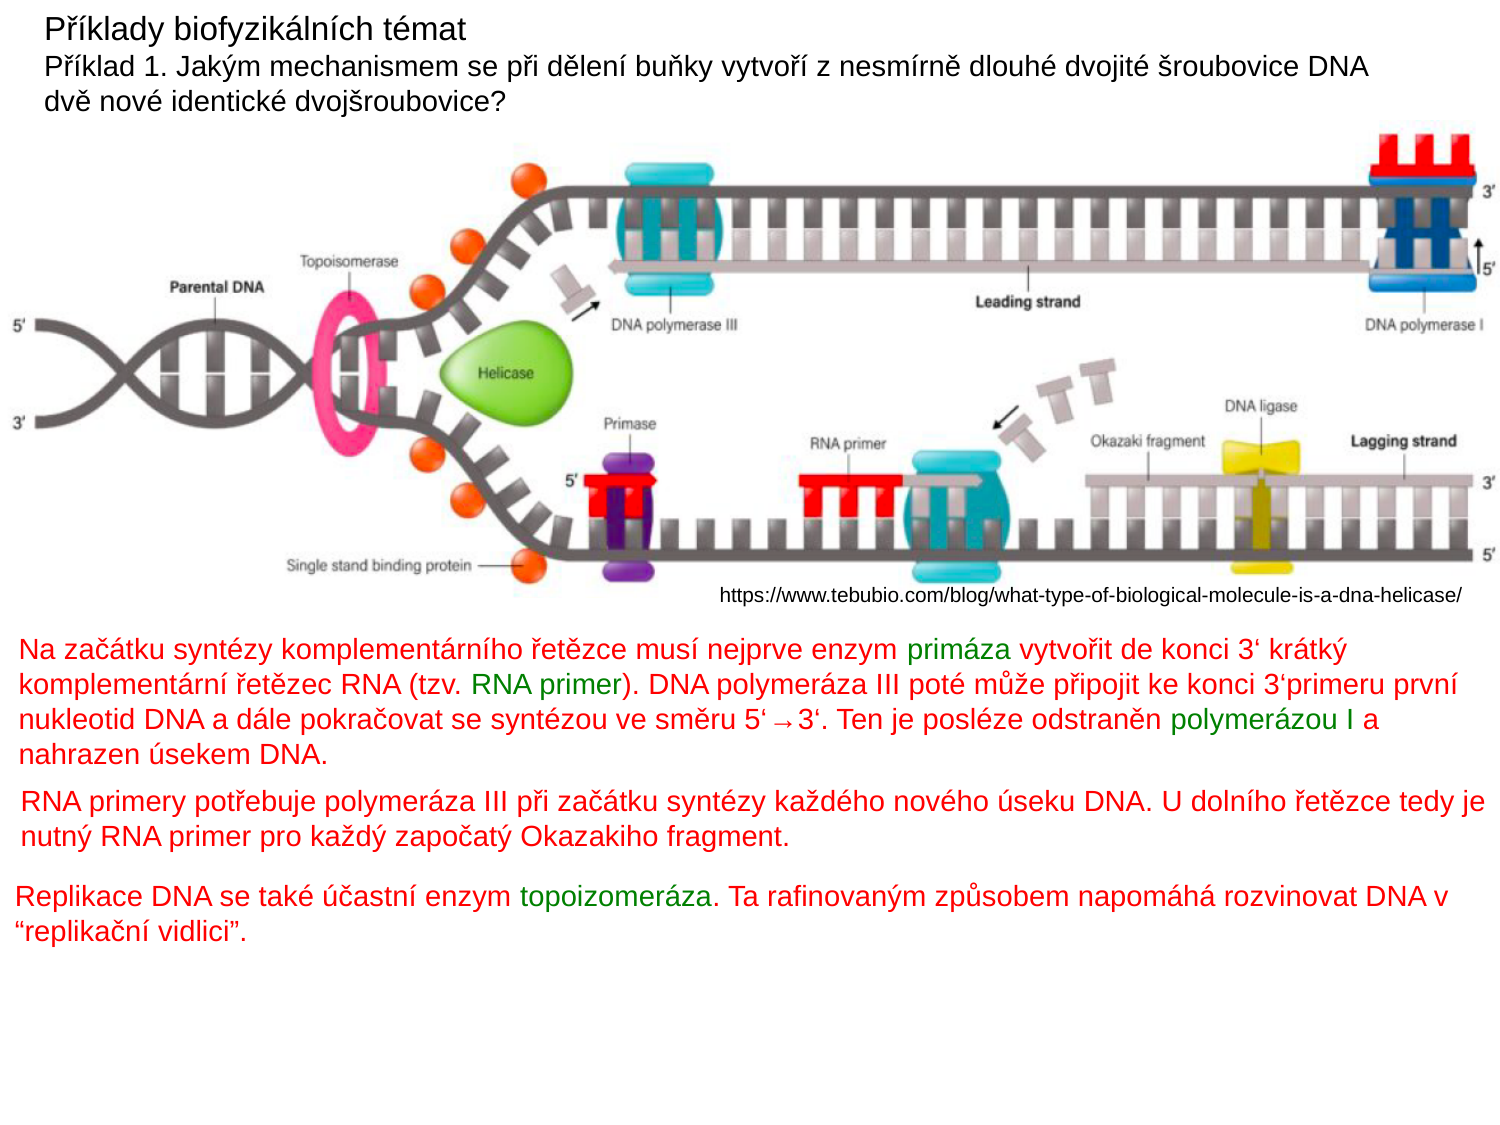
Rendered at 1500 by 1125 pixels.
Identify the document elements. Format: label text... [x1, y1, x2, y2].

text_box Replikace DNA se také účastní enzym topoizomeráza. Ta rafinovaným způsobem napomáhá rozvinovat DNA v “replikační vidlici”. [0, 869, 1500, 955]
picture [0, 120, 1500, 599]
text_box RNA primery potřebuje polymeráza III při začátku syntézy každého nového úseku DNA. U dolního řetězce tedy je nutný RNA primer pro každý započatý Okazakiho fragment. [5, 775, 1500, 860]
text_box Příklady biofyzikálních témat Příklad 1. Jakým mechanismem se při dělení buňky vytvoří z nesmírně dlouhé dvojité šroubovice DNA dvě nové identické dvojšroubovice? [29, 0, 1412, 118]
text_box Na začátku syntézy komplementárního řetězce musí nejprve enzym primáza vytvořit de konci 3‘ krátký komplementární řetězec RNA (tzv. RNA primer). DNA polymeráza III poté může připojit ke konci 3‘primeru první nukleotid DNA a dále pokračovat se syntézou ve směru 5‘→3‘. Ten je posléze odstraněn polymerázou I a nahrazen úsekem DNA. [3, 622, 1500, 778]
text_box https://www.tebubio.com/blog/what-type-of-biological-molecule-is-a-dna-helicase/ [704, 606, 1478, 614]
